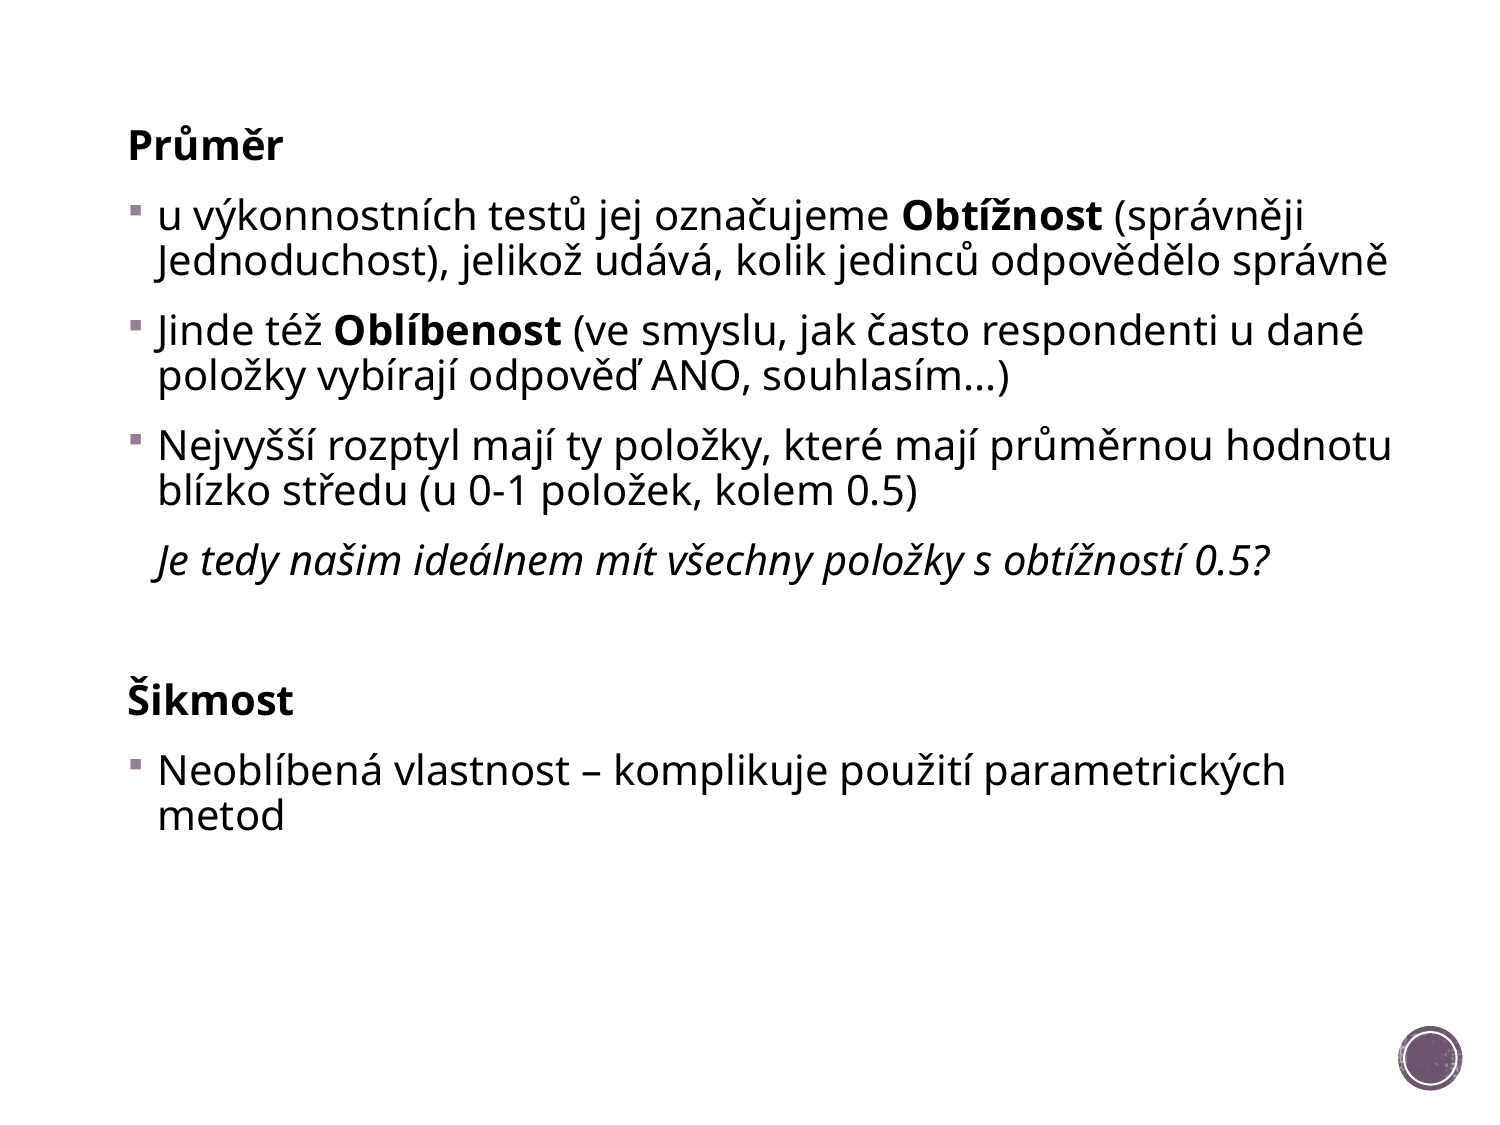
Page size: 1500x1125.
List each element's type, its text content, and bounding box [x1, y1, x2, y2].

list Průměr u výkonnostních testů jej označujeme Obtížnost (správněji Jednoduchost), jelikož udává, kolik jedinců odpovědělo správně Jinde též Oblíbenost (ve smyslu, jak často respondenti u dané položky vybírají odpověď ANO, souhlasím...) Nejvyšší rozptyl mají ty položky, které mají průměrnou hodnotu blízko středu (u 0-1 položek, kolem 0.5) Je tedy našim ideálnem mít všechny položky s obtížností 0.5? Šikmost Neoblíbená vlastnost – komplikuje použití parametrických metod [112, 117, 1430, 1013]
